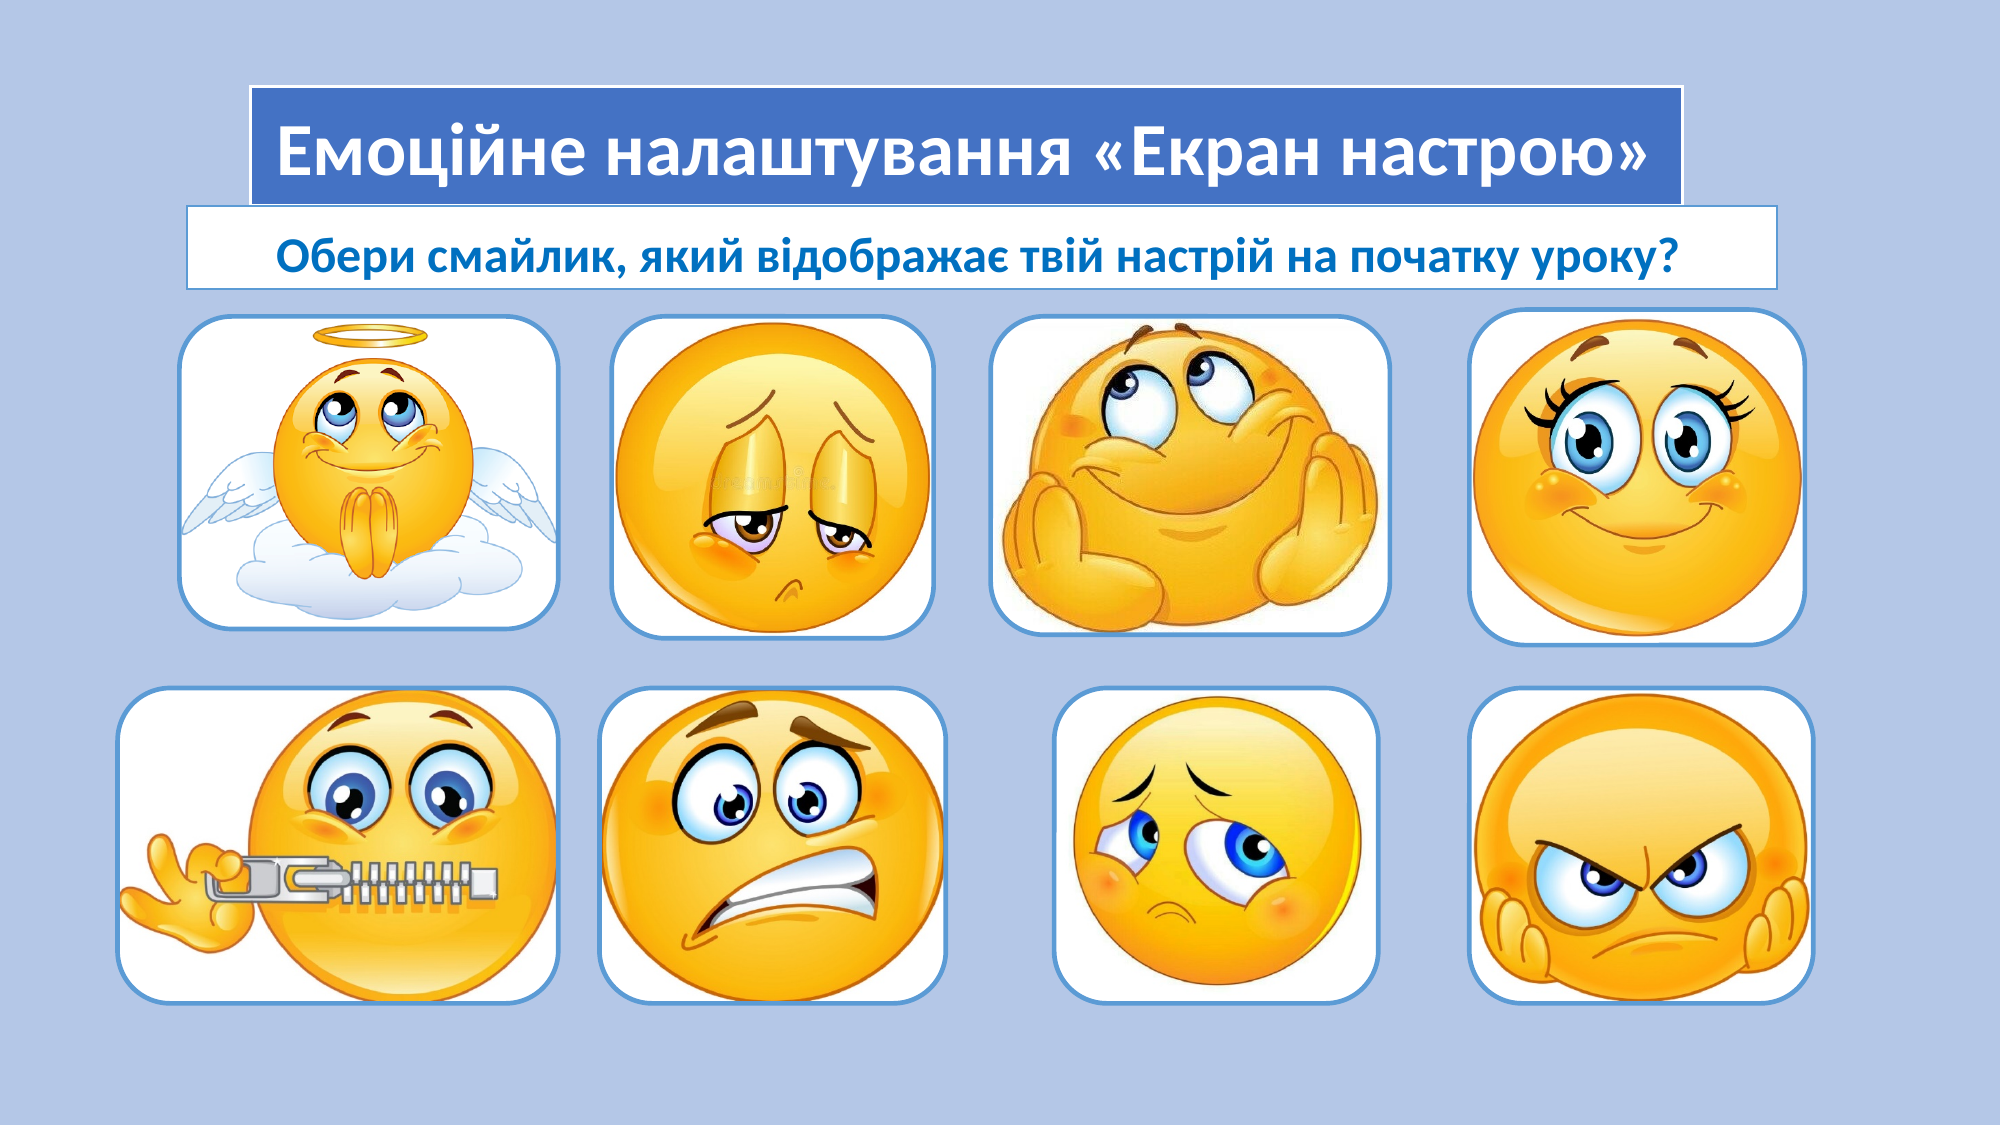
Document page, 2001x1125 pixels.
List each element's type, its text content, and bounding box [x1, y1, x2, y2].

picture [611, 316, 934, 639]
picture [990, 316, 1390, 635]
picture [1054, 688, 1379, 1004]
text_box Обери смайлик, який відображає твій настрій на початку уроку? [186, 205, 1778, 290]
text_box Емоційне налаштування «Екран настрою» [249, 85, 1684, 205]
picture [599, 688, 946, 1004]
picture [117, 688, 559, 1004]
picture [1469, 688, 1814, 1004]
picture [179, 316, 559, 629]
picture [1469, 309, 1805, 646]
